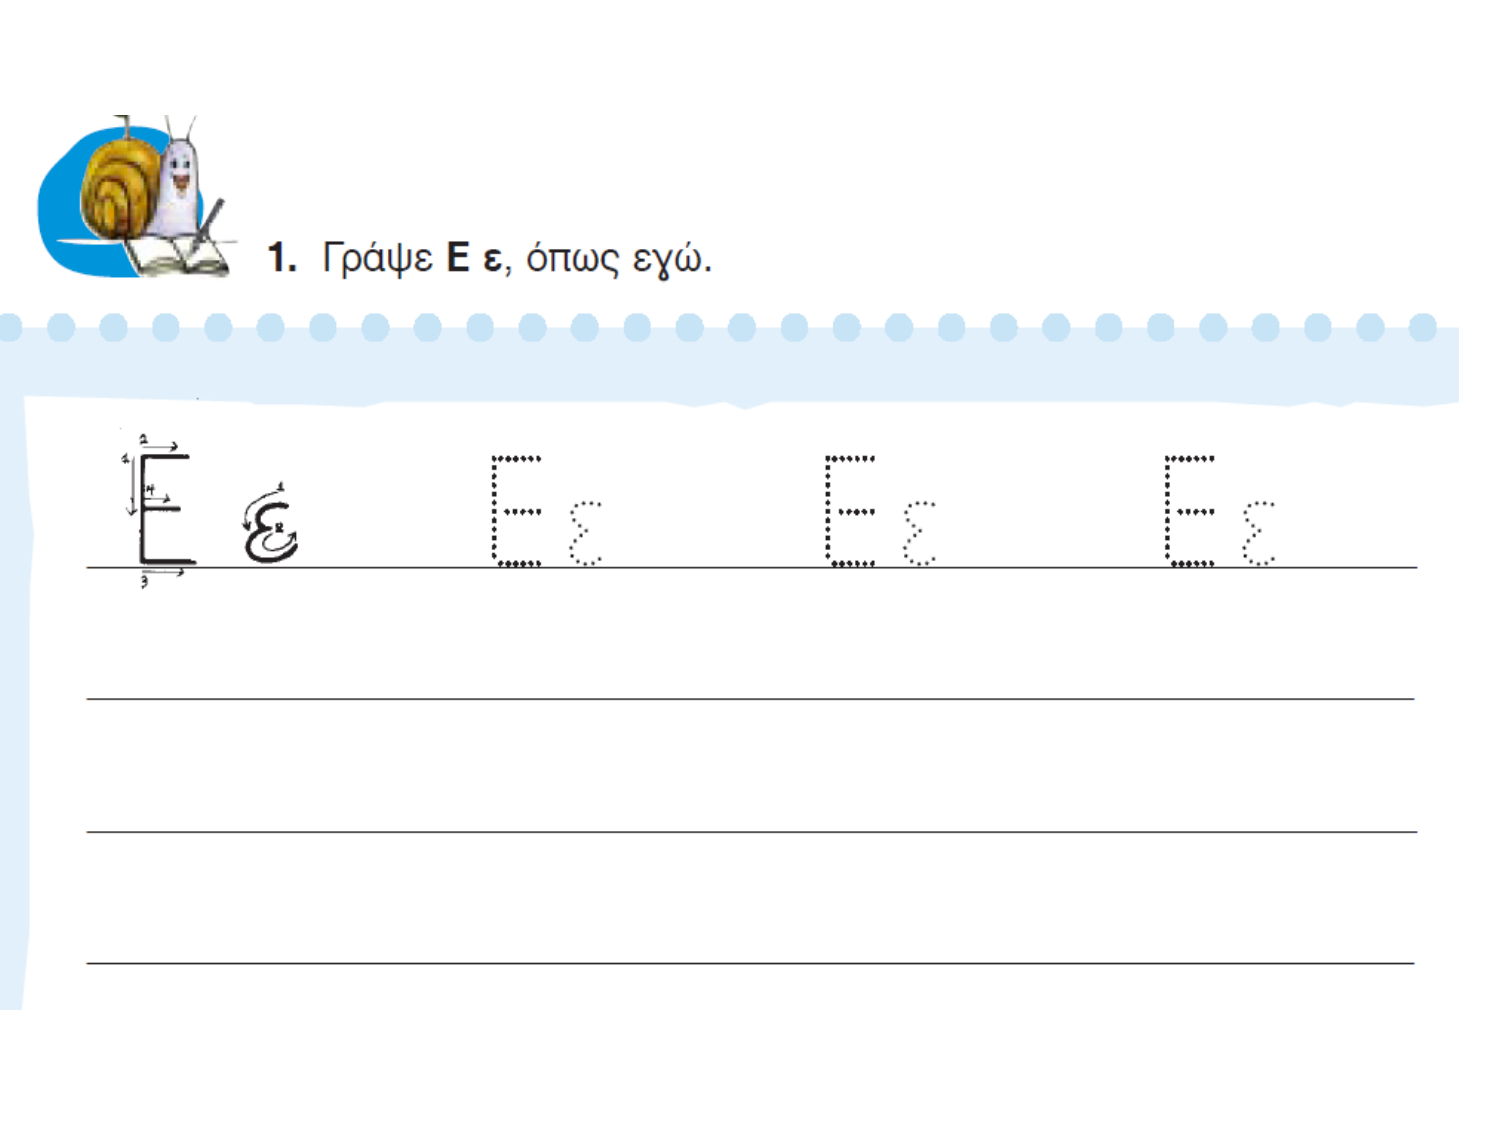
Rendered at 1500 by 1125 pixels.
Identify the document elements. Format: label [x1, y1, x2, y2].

picture [0, 115, 1459, 1010]
